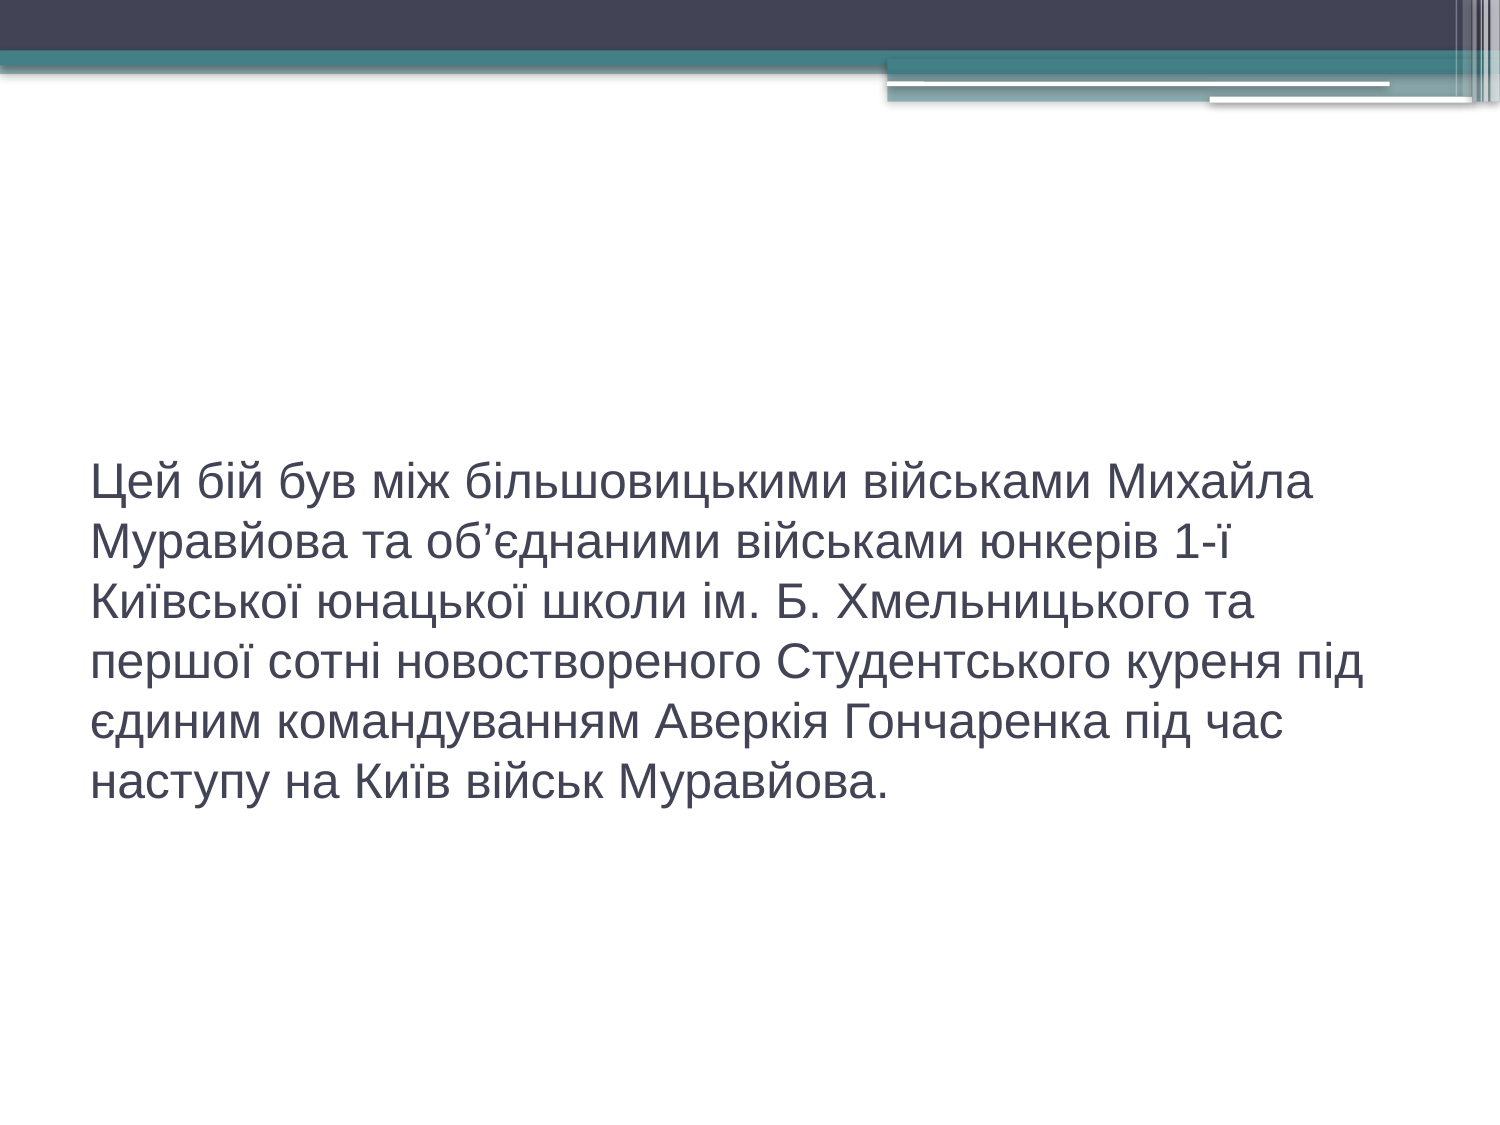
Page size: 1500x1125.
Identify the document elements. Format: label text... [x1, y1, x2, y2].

title Цей бій був між більшовицькими військами Михайла Муравйова та об’єднаними військами юнкерів 1-ї Київської юнацької школи ім. Б. Хмельницького та першої сотні новоствореного Студентського куреня під єдиним командуванням Аверкія Гончаренка під час наступу на Київ військ Муравйова. [75, 187, 1425, 1071]
